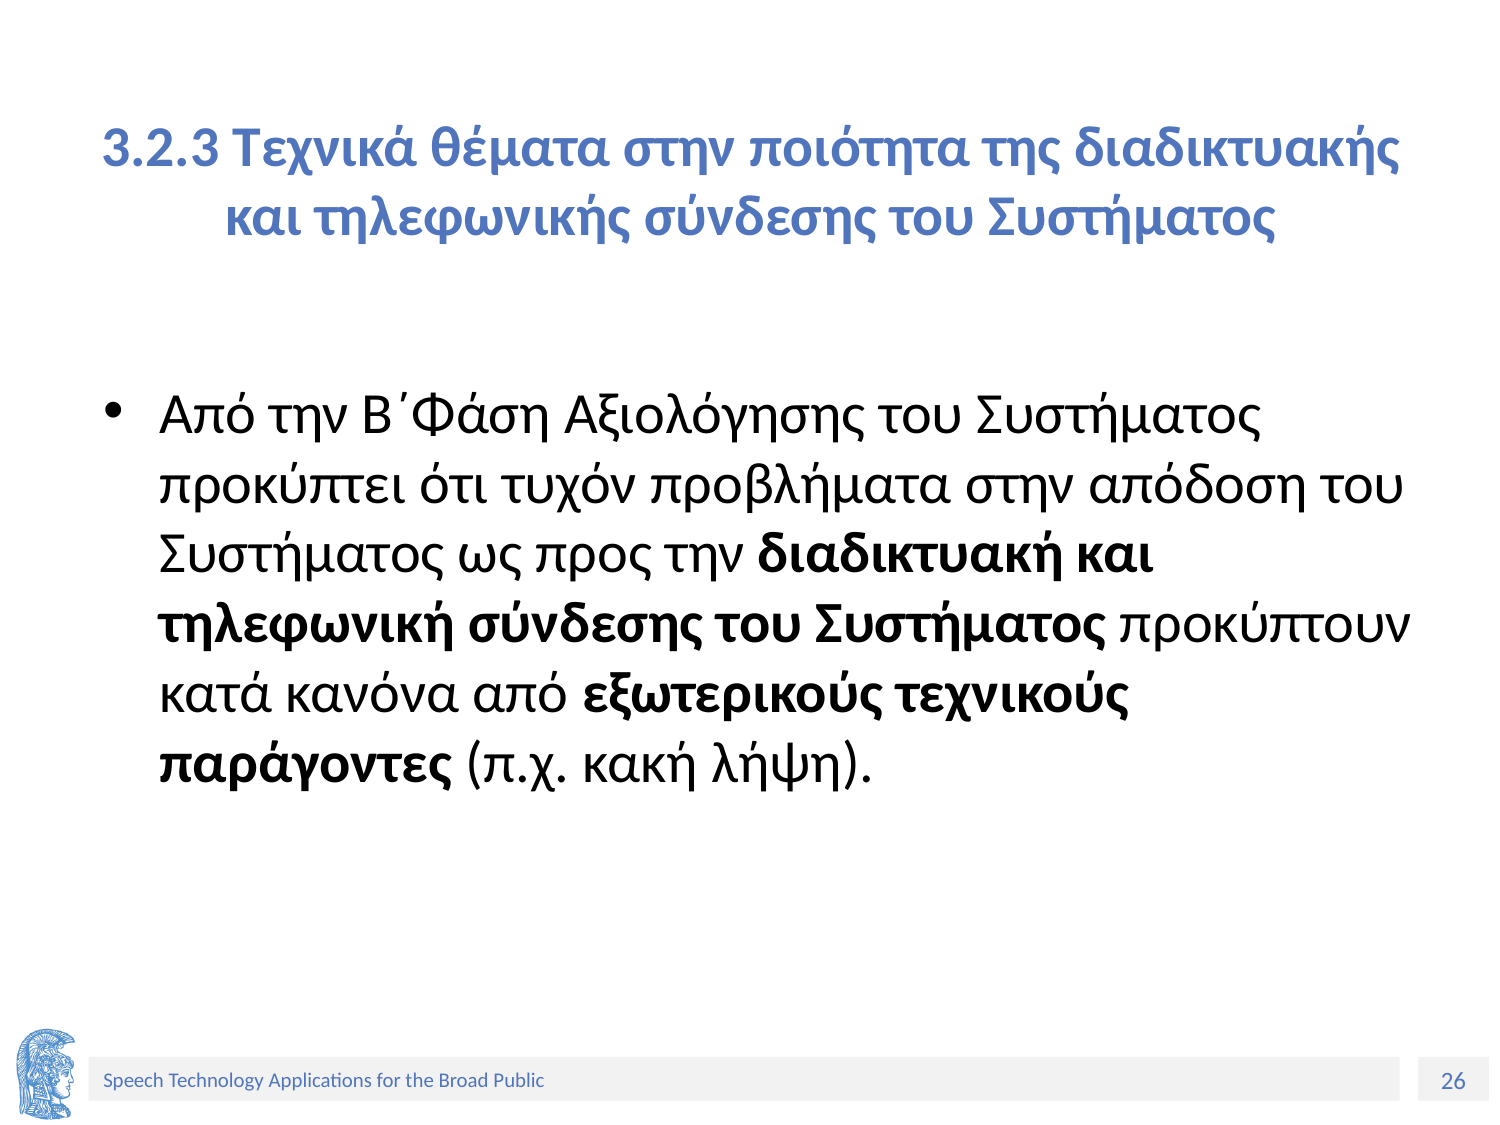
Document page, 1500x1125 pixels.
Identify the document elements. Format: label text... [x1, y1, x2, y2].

title 3.2.3 Τεχνικά θέματα στην ποιότητα της διαδικτυακής και τηλεφωνικής σύνδεσης του Συστήματος [76, 78, 1427, 278]
list Από την Β΄Φάση Αξιολόγησης του Συστήματος προκύπτει ότι τυχόν προβλήματα στην απόδοση του Συστήματος ως προς την διαδικτυακή και τηλεφωνική σύνδεσης του Συστήματος προκύπτουν κατά κανόνα από εξωτερικούς τεχνικούς παράγοντες (π.χ. κακή λήψη). [88, 367, 1439, 688]
picture [9, 1025, 81, 1120]
